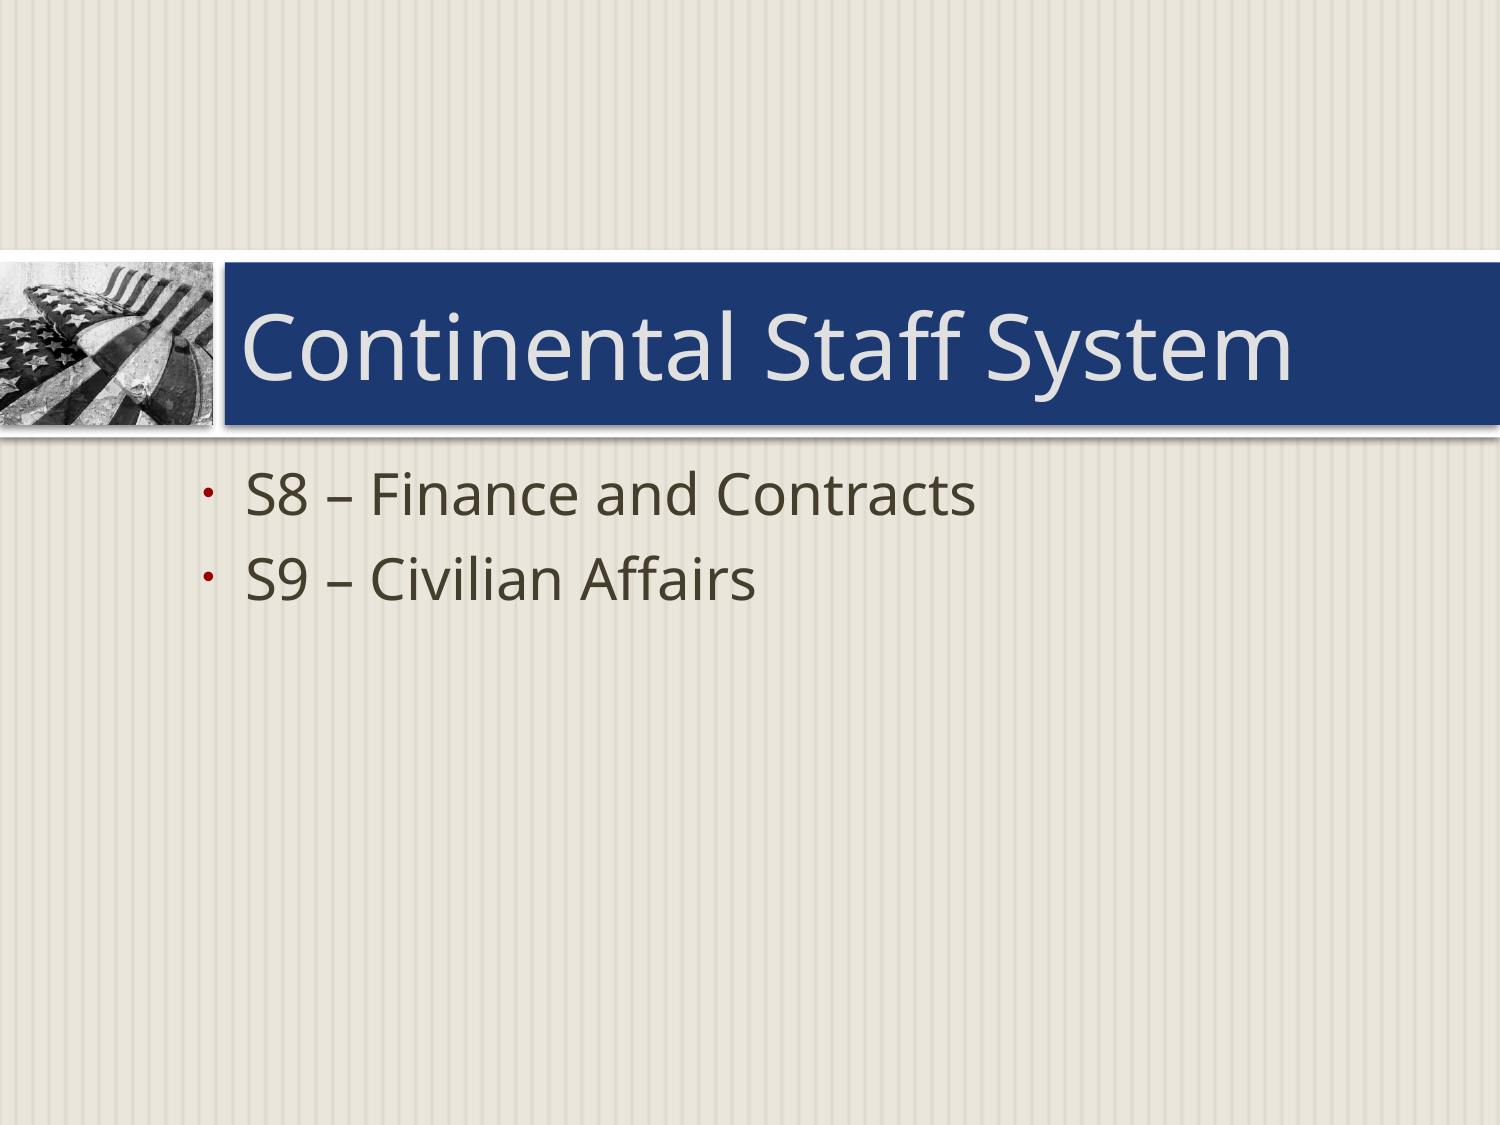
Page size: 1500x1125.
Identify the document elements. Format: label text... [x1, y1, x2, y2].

picture [0, 262, 213, 426]
list S8 – Finance and Contracts S9 – Civilian Affairs [187, 450, 1394, 1088]
title Continental Staff System [225, 262, 1475, 425]
